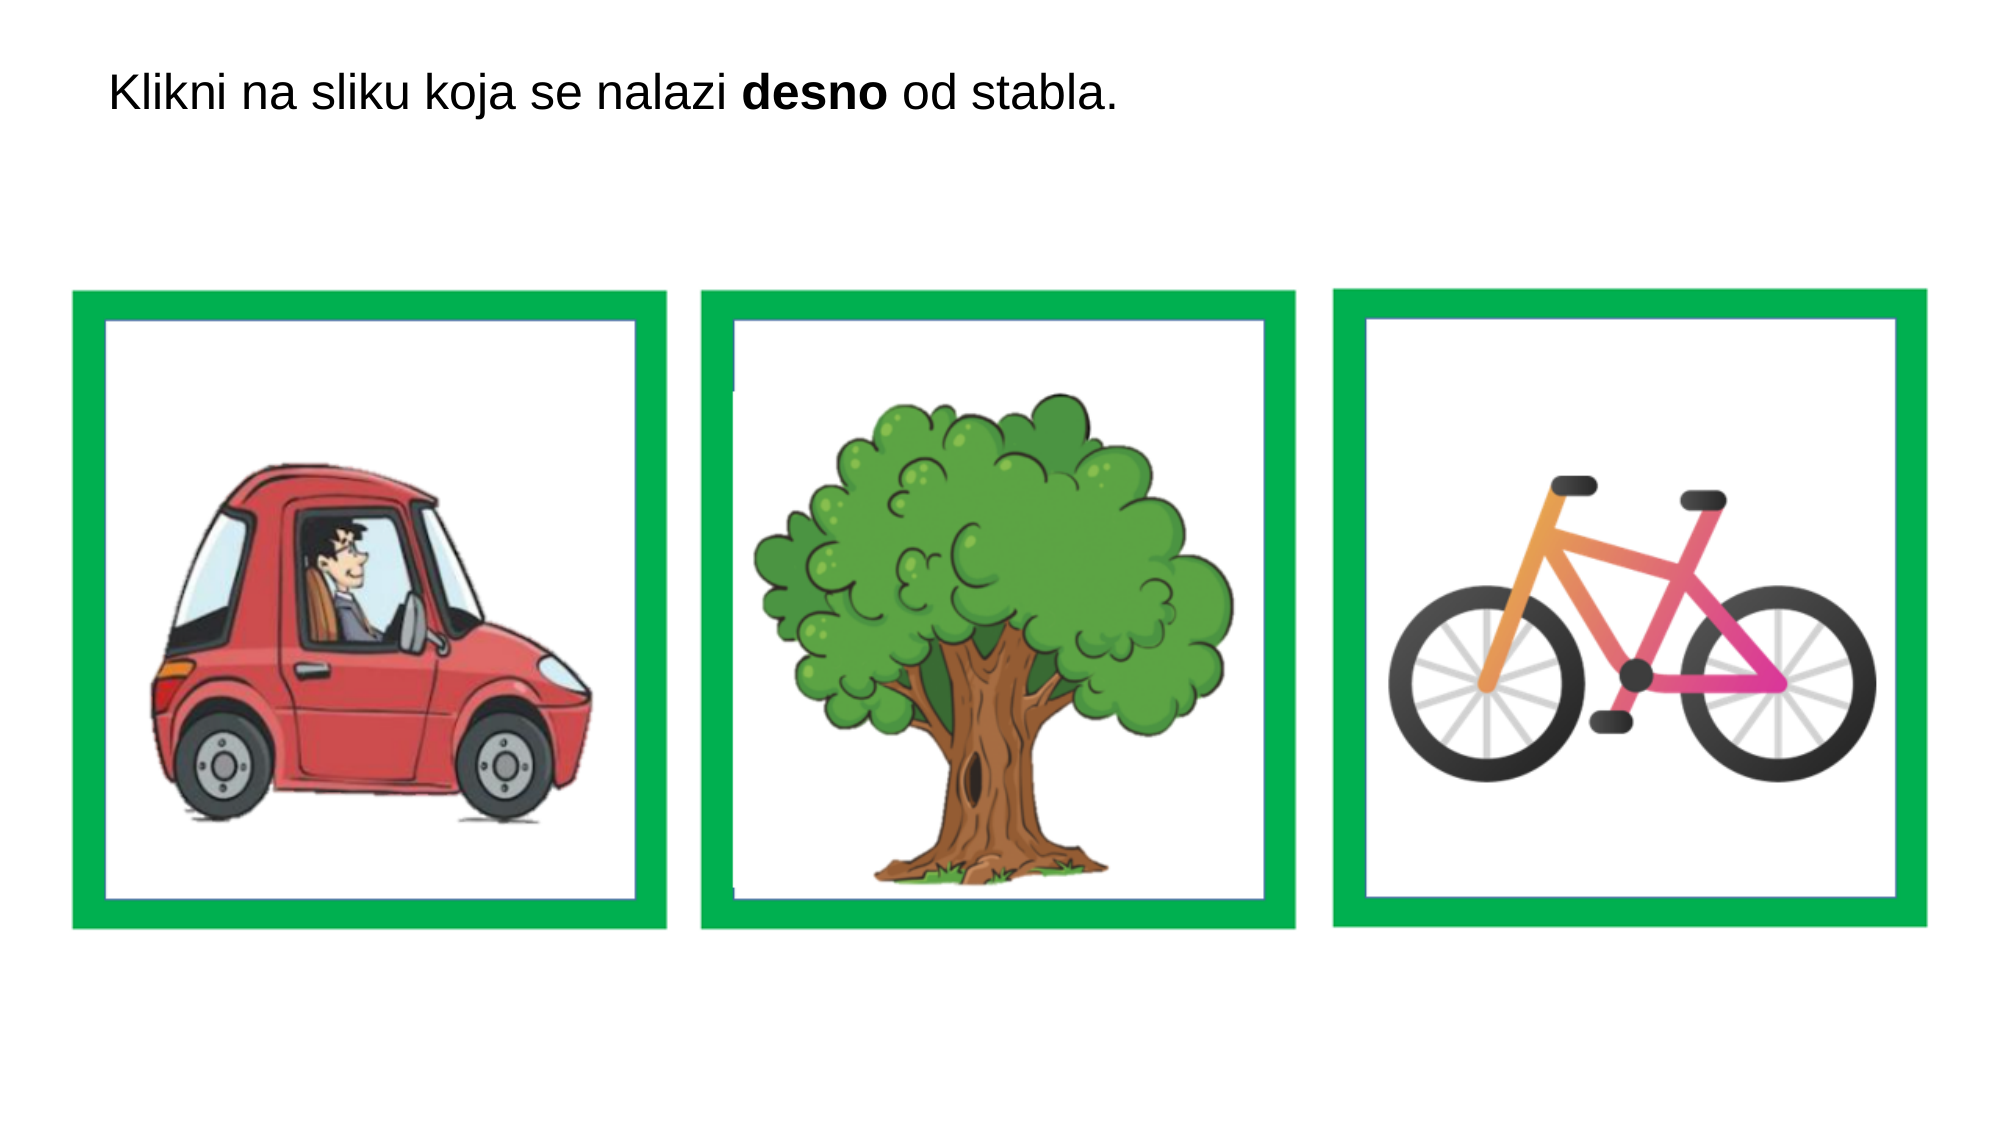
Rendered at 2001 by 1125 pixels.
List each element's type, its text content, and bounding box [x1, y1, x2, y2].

picture [1326, 279, 1936, 936]
picture [694, 279, 1306, 938]
picture [67, 284, 674, 938]
text_box Klikni na sliku koja se nalazi desno od stabla. [93, 51, 1588, 127]
